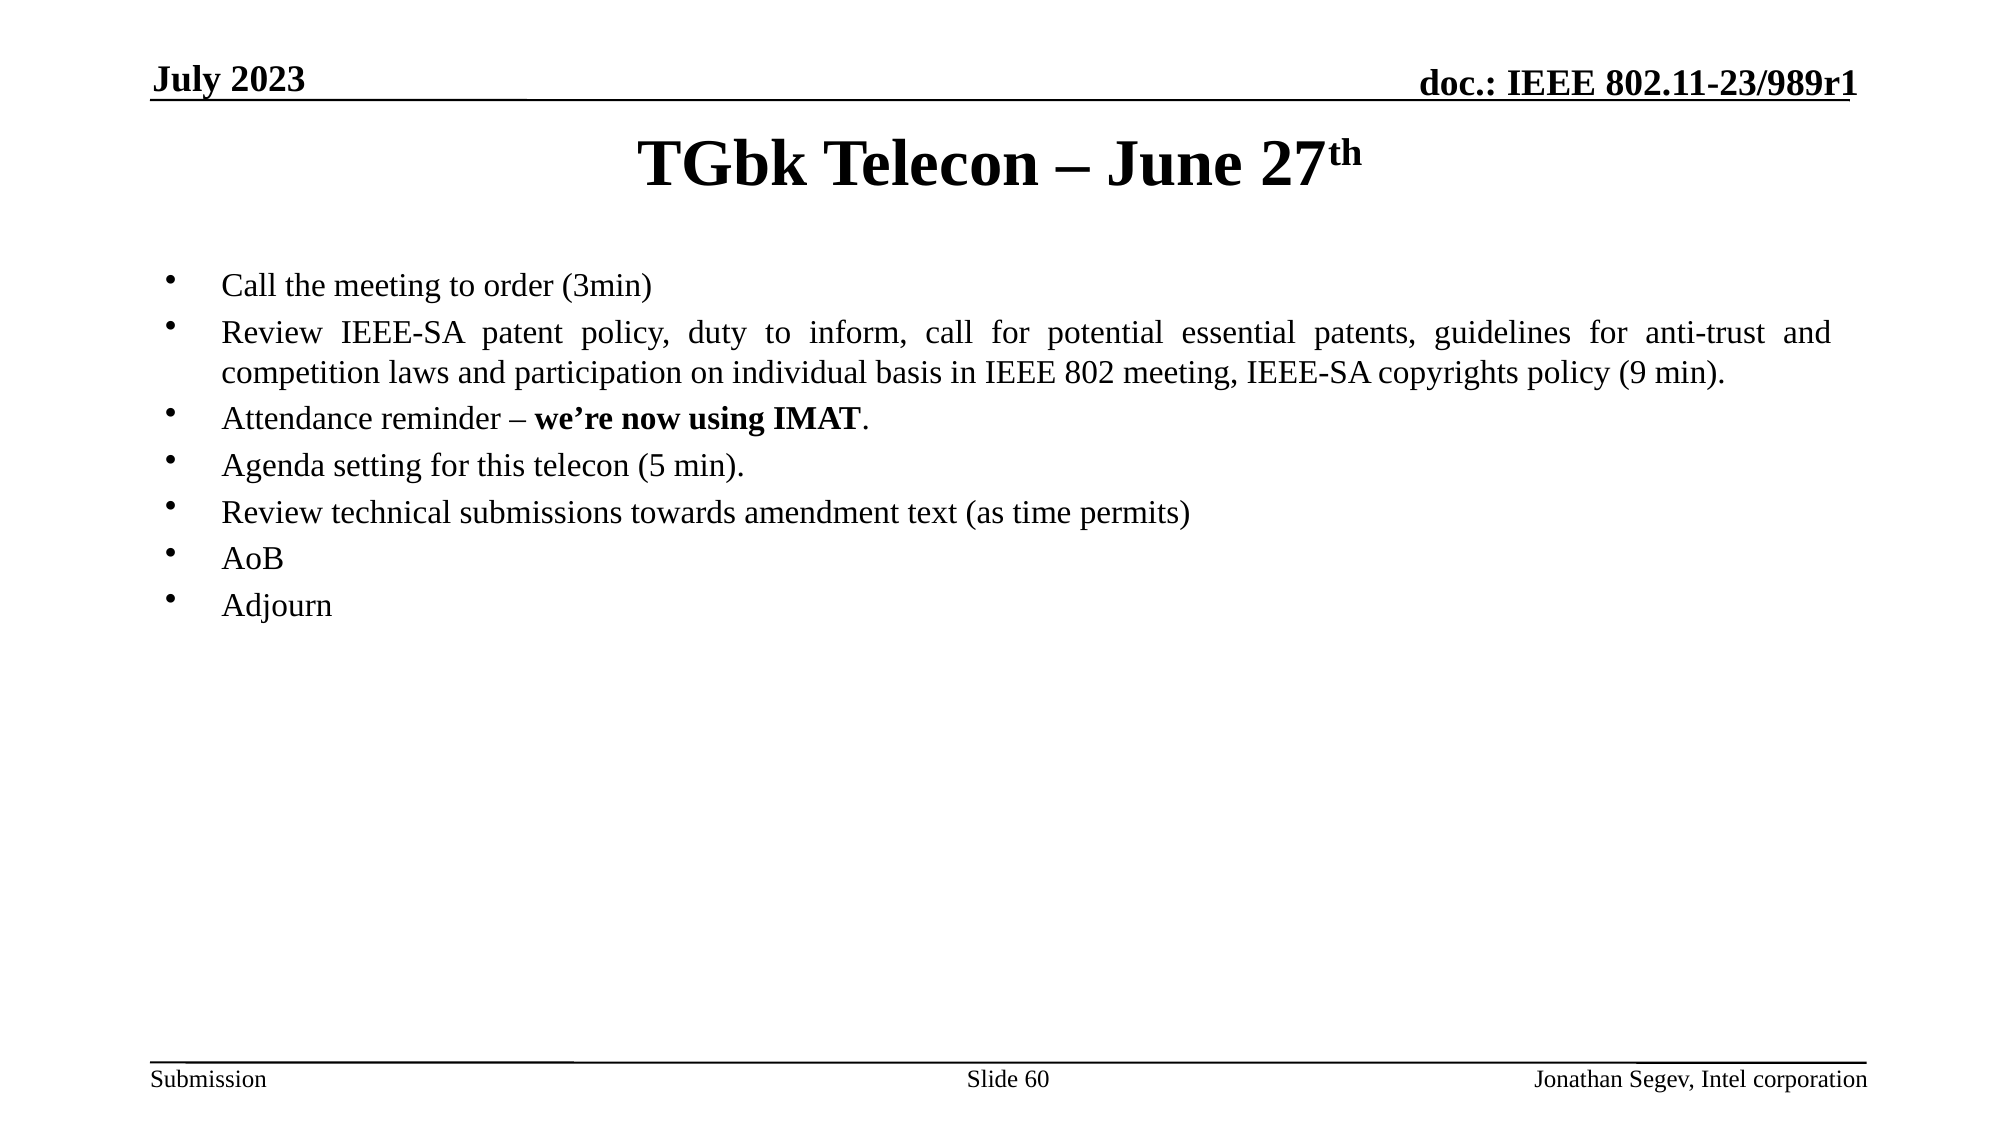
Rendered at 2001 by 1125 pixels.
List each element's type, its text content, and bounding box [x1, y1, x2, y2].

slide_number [152, 54, 563, 100]
list Call the meeting to order (3min) Review IEEE-SA patent policy, duty to inform, call for potential essential patents, guidelines for anti-trust and competition laws and participation on individual basis in IEEE 802 meeting, IEEE-SA copyrights policy (9 min). Attendance reminder – we’re now using IMAT. Agenda setting for this telecon (5 min). Review technical submissions towards amendment text (as time permits) AoB Adjourn [149, 255, 1850, 1048]
slide_number Slide 60 [950, 1061, 1067, 1123]
footer Jonathan Segev, Intel corporation [1171, 1061, 1869, 1093]
title TGbk Telecon – June 27th [149, 112, 1850, 205]
